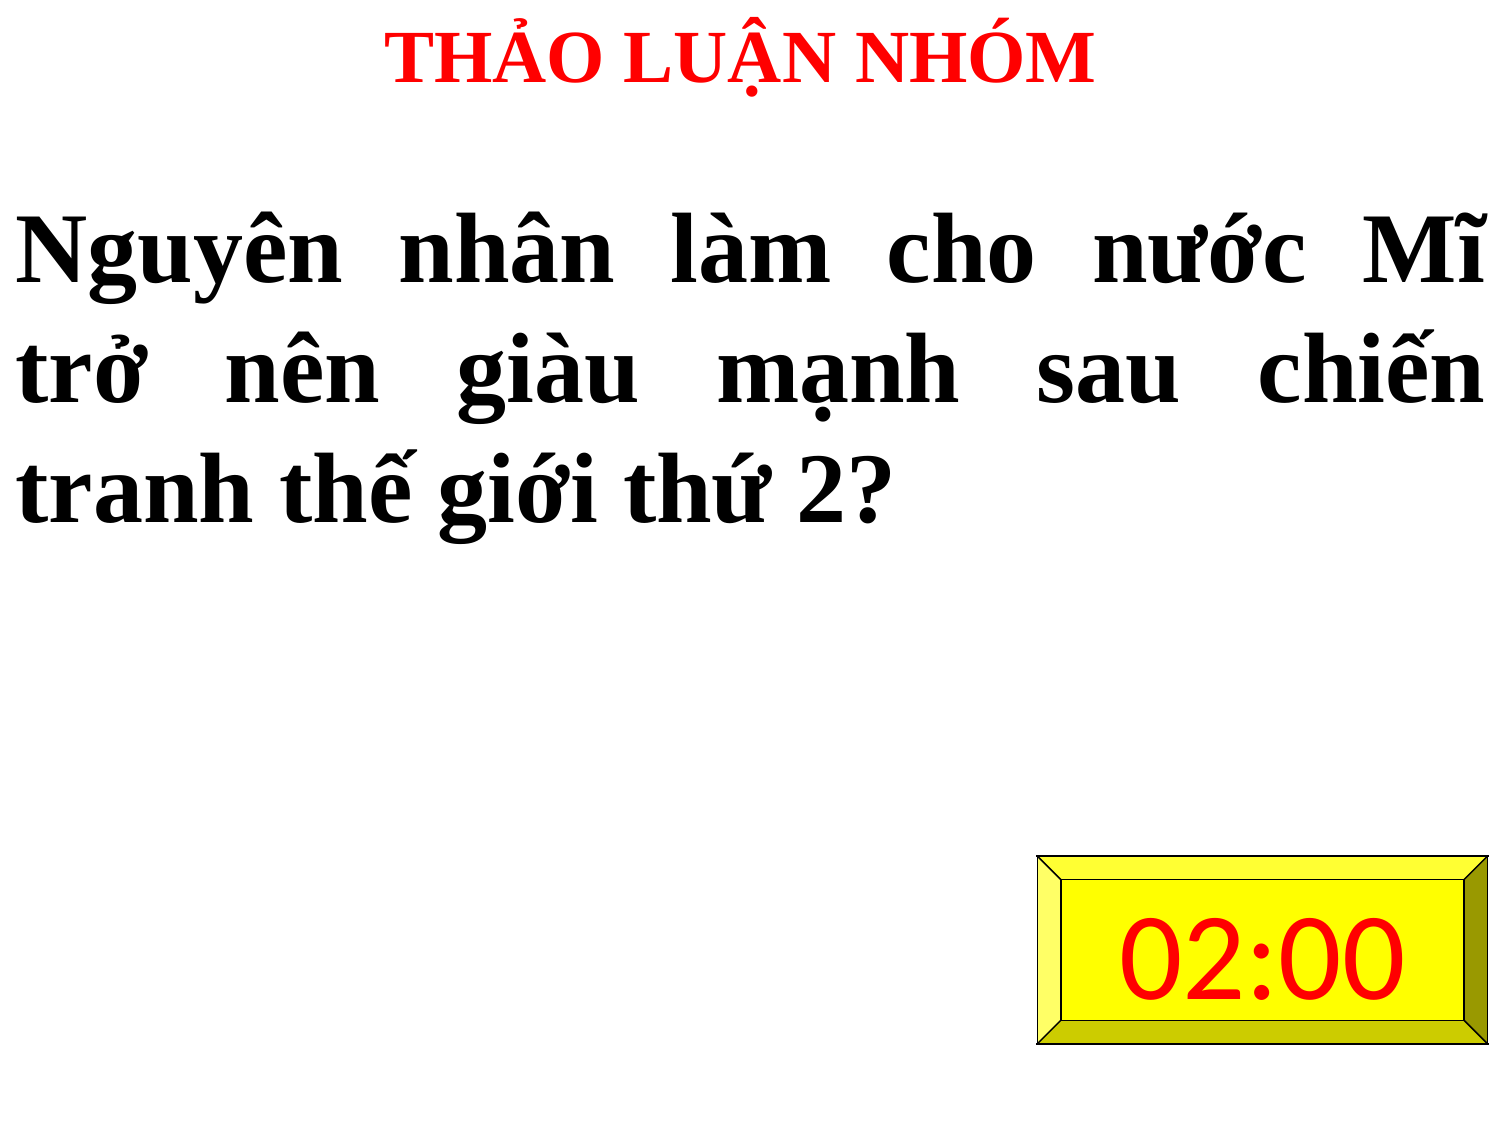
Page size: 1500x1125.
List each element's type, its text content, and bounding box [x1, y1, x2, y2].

text_box Nguyên nhân làm cho nước Mĩ trở nên giàu mạnh sau chiến tranh thế giới thứ 2? [1, 174, 1500, 550]
text_box Nguyên nhân [1040, 857, 1485, 879]
text_box 02:00 [1037, 856, 1488, 1044]
text_box THẢO LUẬN NHÓM [0, 0, 1487, 105]
